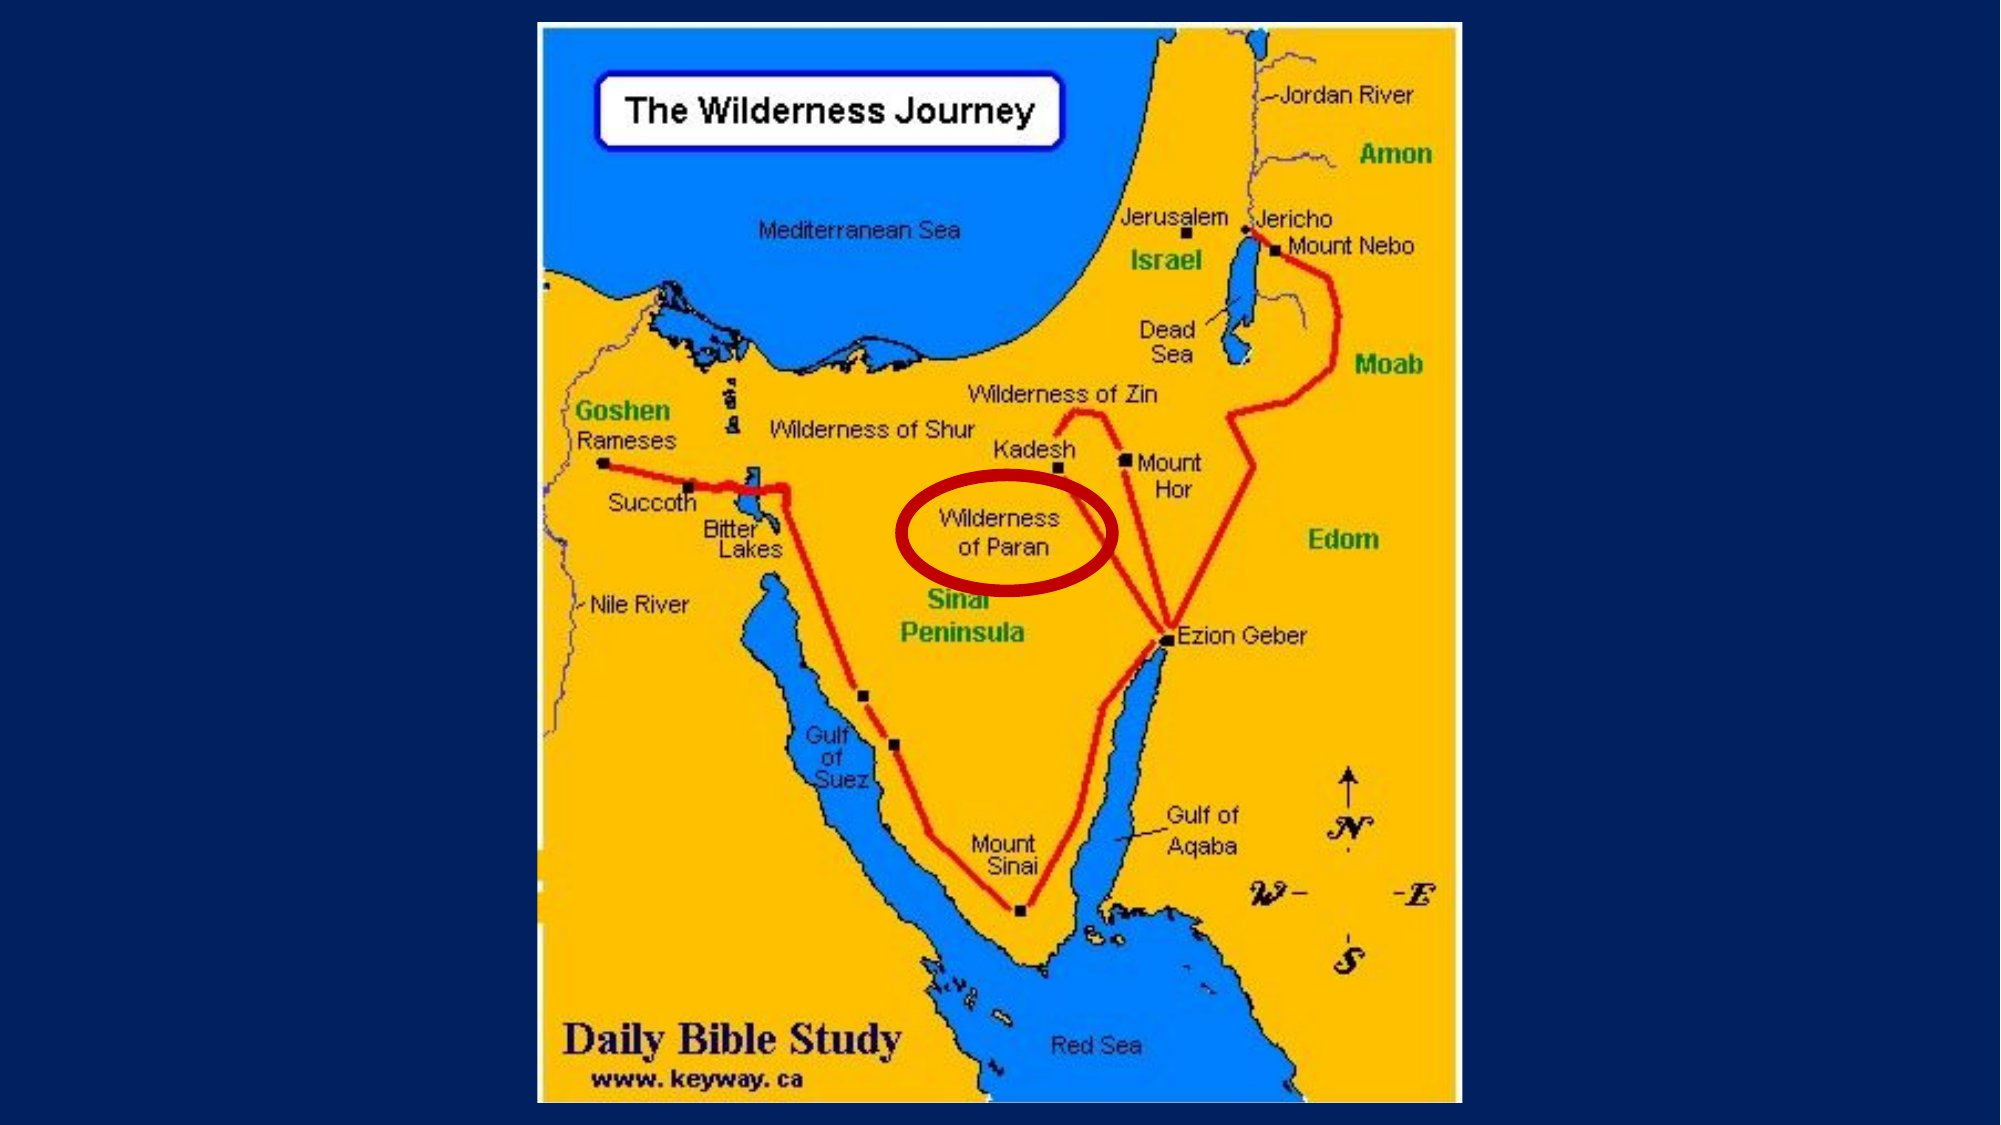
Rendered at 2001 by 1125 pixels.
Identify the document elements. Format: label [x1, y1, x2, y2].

picture [537, 22, 1463, 1103]
